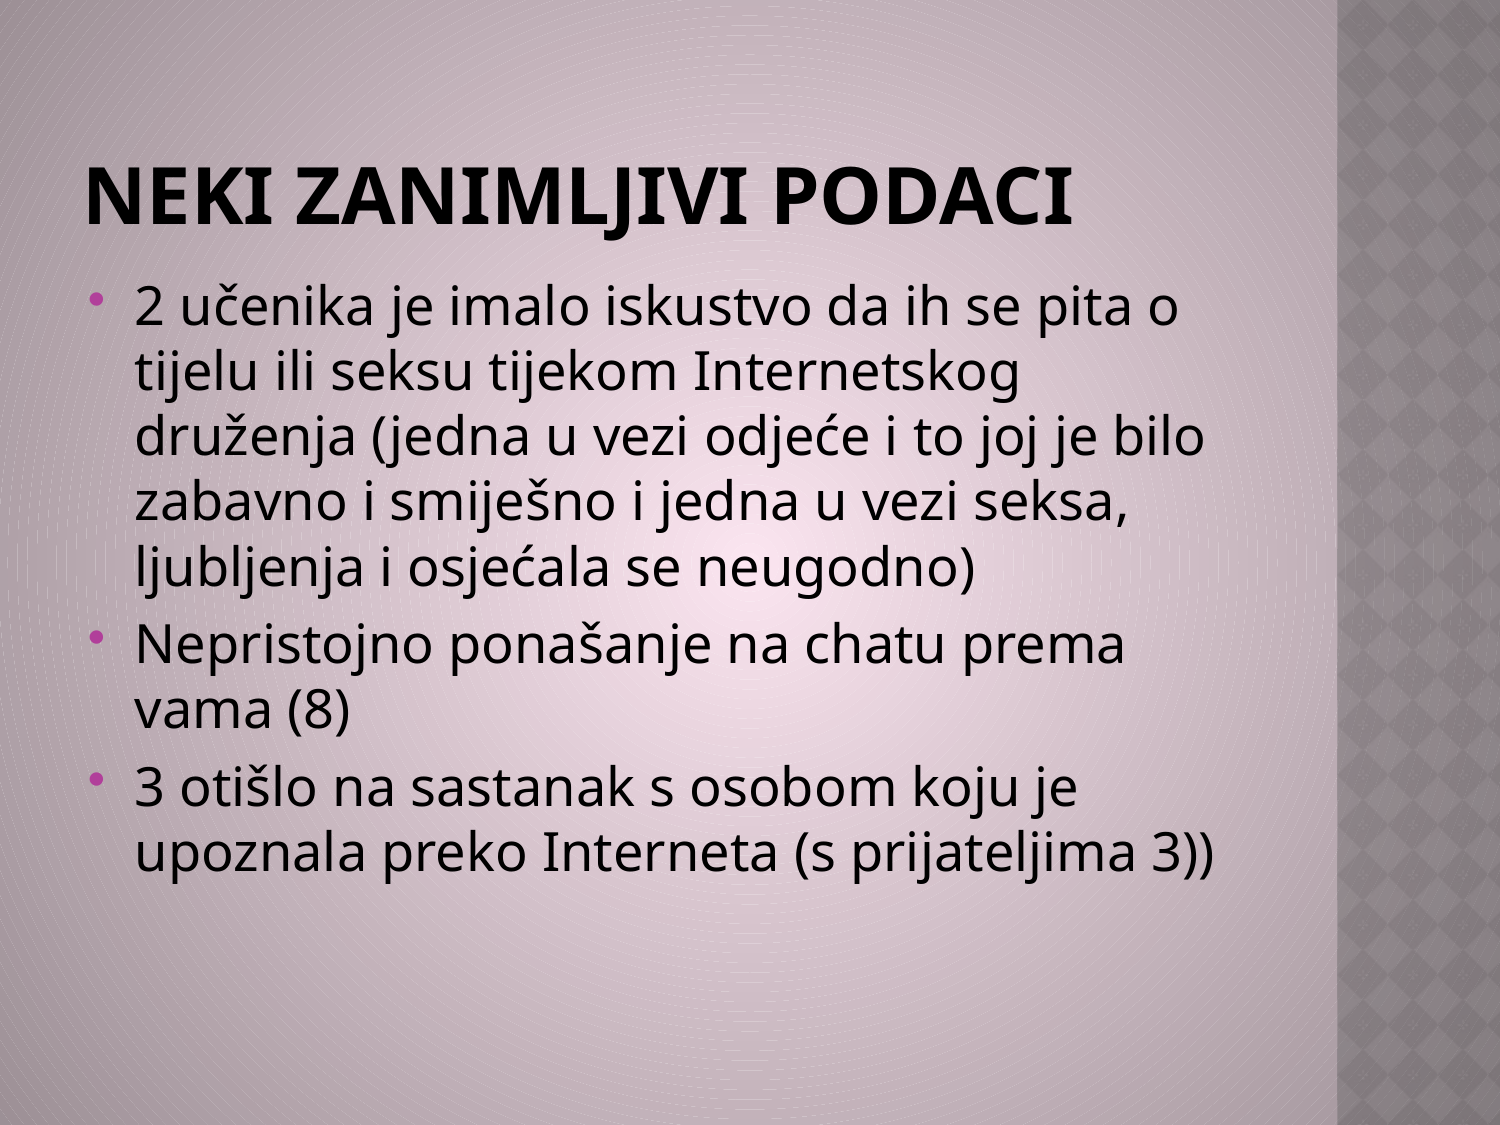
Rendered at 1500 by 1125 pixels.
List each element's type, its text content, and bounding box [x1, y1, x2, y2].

list 2 učenika je imalo iskustvo da ih se pita o tijelu ili seksu tijekom Internetskog druženja (jedna u vezi odjeće i to joj je bilo zabavno i smiješno i jedna u vezi seksa, ljubljenja i osjećala se neugodno) Nepristojno ponašanje na chatu prema vama (8) 3 otišlo na sastanak s osobom koju je upoznala preko Interneta (s prijateljima 3)) [75, 264, 1263, 1059]
title Neki zanimljivi podaci [75, 52, 1263, 240]
